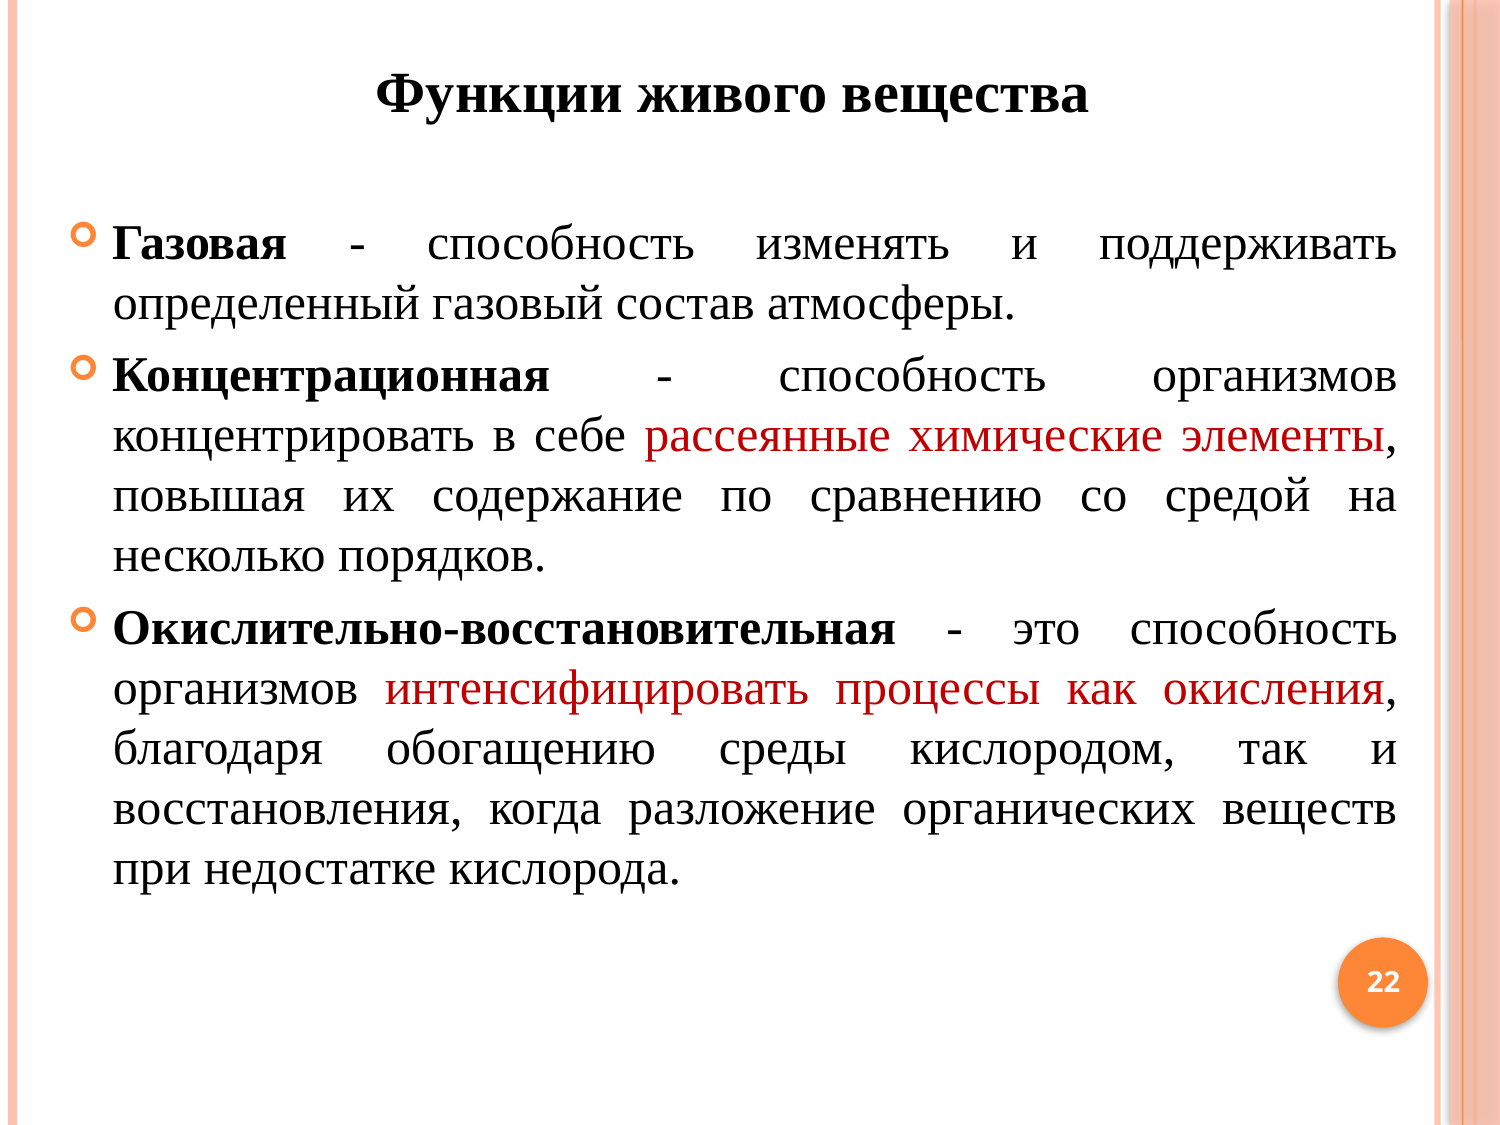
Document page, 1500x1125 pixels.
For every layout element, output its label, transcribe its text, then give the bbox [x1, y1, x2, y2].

slide_number 22 [1333, 940, 1434, 1027]
list Функции живого вещества Газовая - способность изменять и поддерживать определенный газовый состав атмосферы. Концентрационная - способность организмов концентрировать в себе рассеянные химические элементы, повышая их содержание по сравнению со средой на несколько порядков. Окислительно-восстановительная - это способность организмов интенсифицировать процессы как окисления, благодаря обогащению среды кислородом, так и восстановления, когда разложение органических веществ при недостатке кислорода. [53, 46, 1413, 1035]
